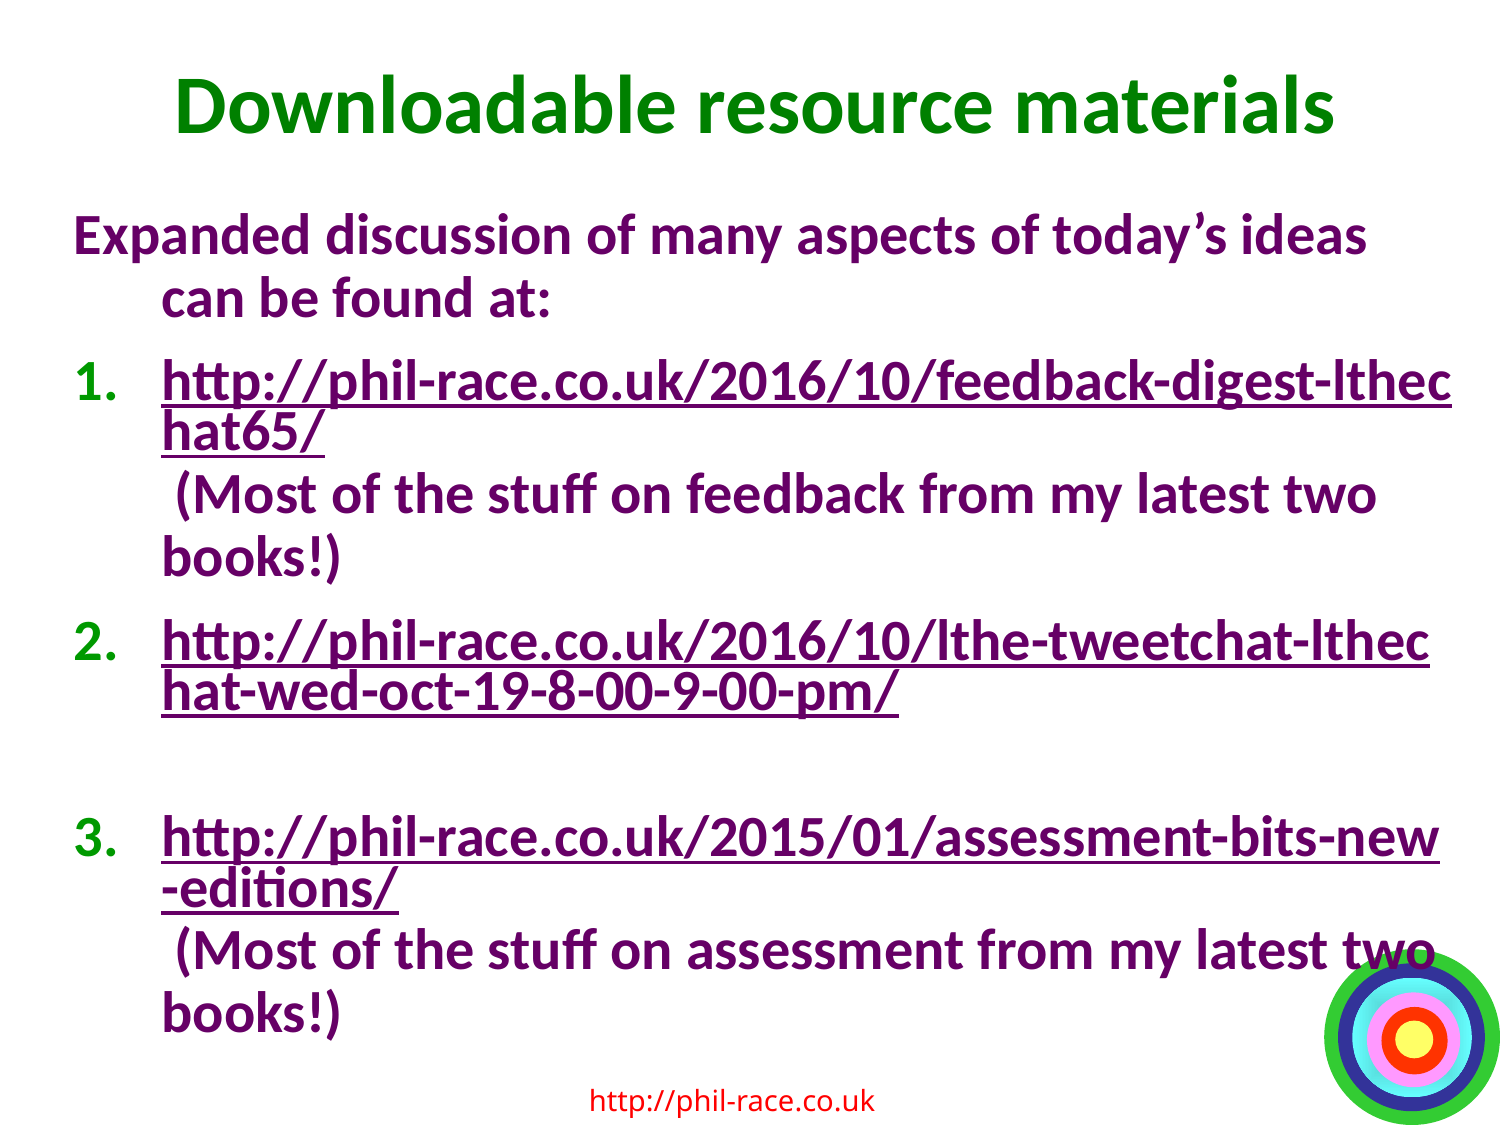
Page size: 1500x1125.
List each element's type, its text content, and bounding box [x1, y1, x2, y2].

title Downloadable resource materials [40, 30, 1471, 185]
list Expanded discussion of many aspects of today’s ideas can be found at: http://phil-race.co.uk/2016/10/feedback-digest-lthechat65/ (Most of the stuff on feedback from my latest two books!) http://phil-race.co.uk/2016/10/lthe-tweetchat-lthechat-wed-oct-19-8-00-9-00-pm/ http://phil-race.co.uk/2015/01/assessment-bits-new-editions/ (Most of the stuff on assessment from my latest two books!) [58, 196, 1471, 963]
